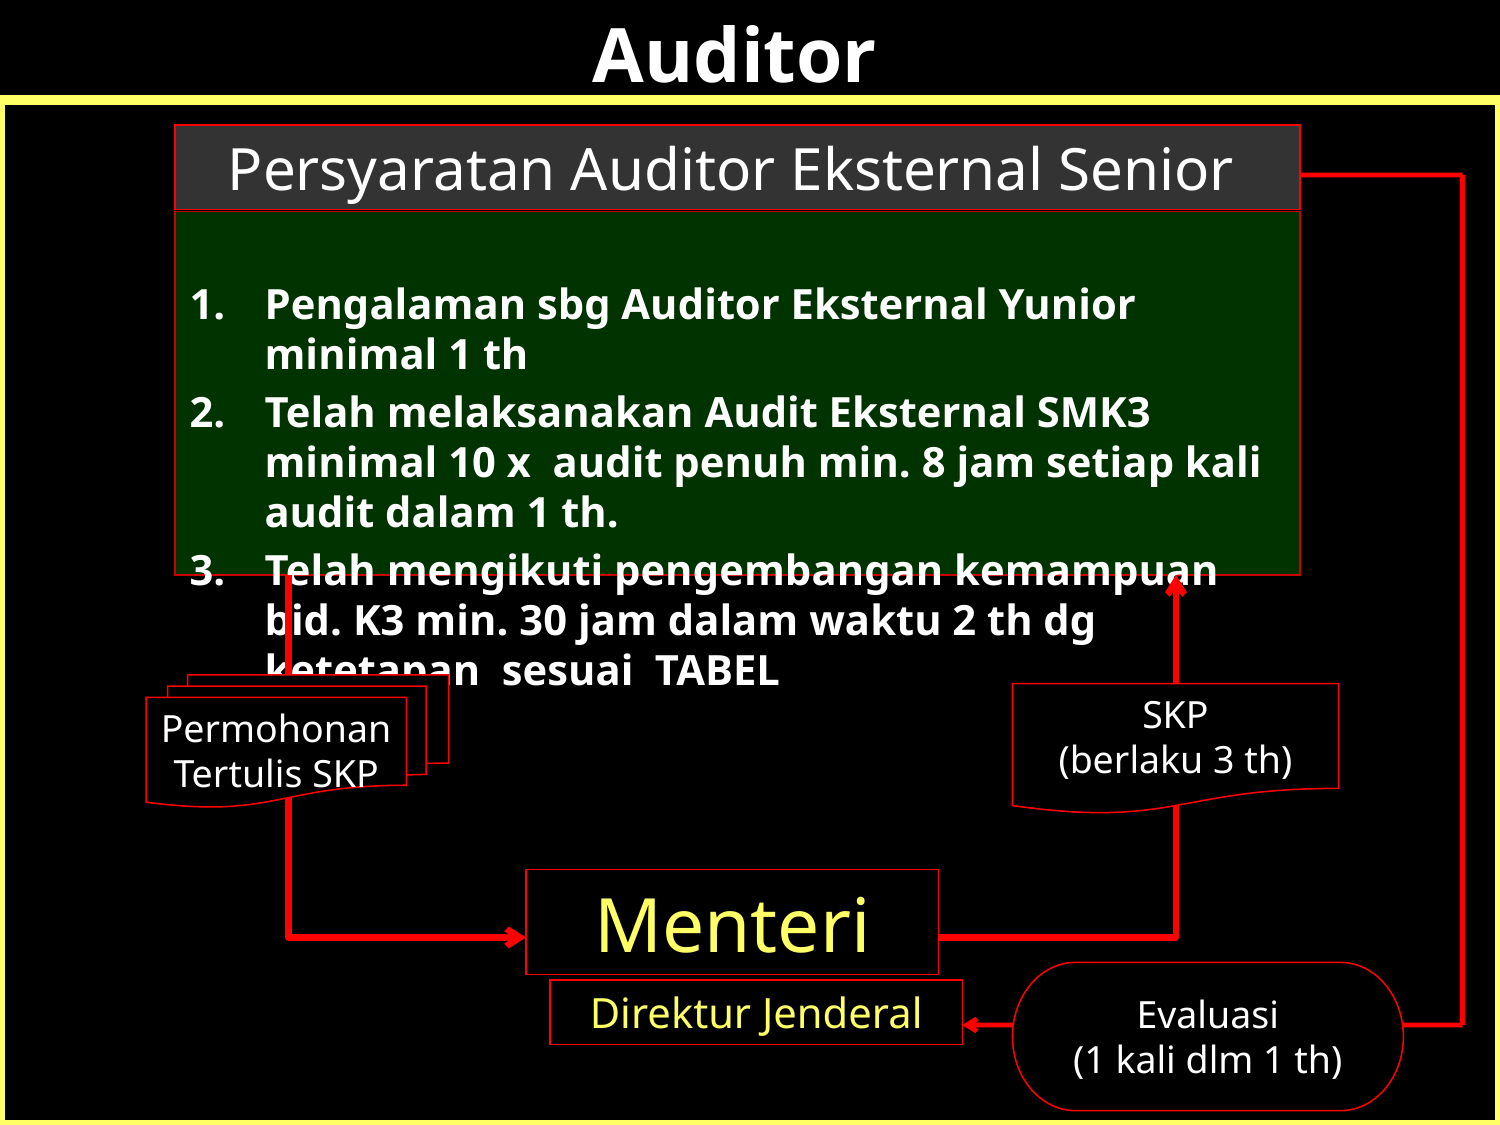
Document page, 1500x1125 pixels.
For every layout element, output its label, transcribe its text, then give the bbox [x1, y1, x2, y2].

text_box Auditor [337, 0, 1113, 105]
text_box Persyaratan Auditor Eksternal Senior [174, 125, 1300, 210]
text_box Permohonan Tertulis SKP [146, 674, 449, 807]
text_box Pengalaman sbg Auditor Eksternal Yunior minimal 1 th Telah melaksanakan Audit Eksternal SMK3 minimal 10 x audit penuh min. 8 jam setiap kali audit dalam 1 th. Telah mengikuti pengembangan kemampuan bid. K3 min. 30 jam dalam waktu 2 th dg ketetapan sesuai TABEL [174, 211, 1300, 575]
text_box Direktur Jenderal [549, 979, 963, 1045]
text_box [938, 806, 1177, 938]
text_box Evaluasi (1 kali dlm 1 th) [1012, 962, 1404, 1111]
text_box Menteri [526, 869, 939, 975]
text_box [0, 99, 1500, 1125]
text_box SKP (berlaku 3 th) [1012, 683, 1339, 813]
text_box [1105, 574, 1184, 683]
text_box [288, 574, 354, 674]
text_box [288, 775, 527, 945]
